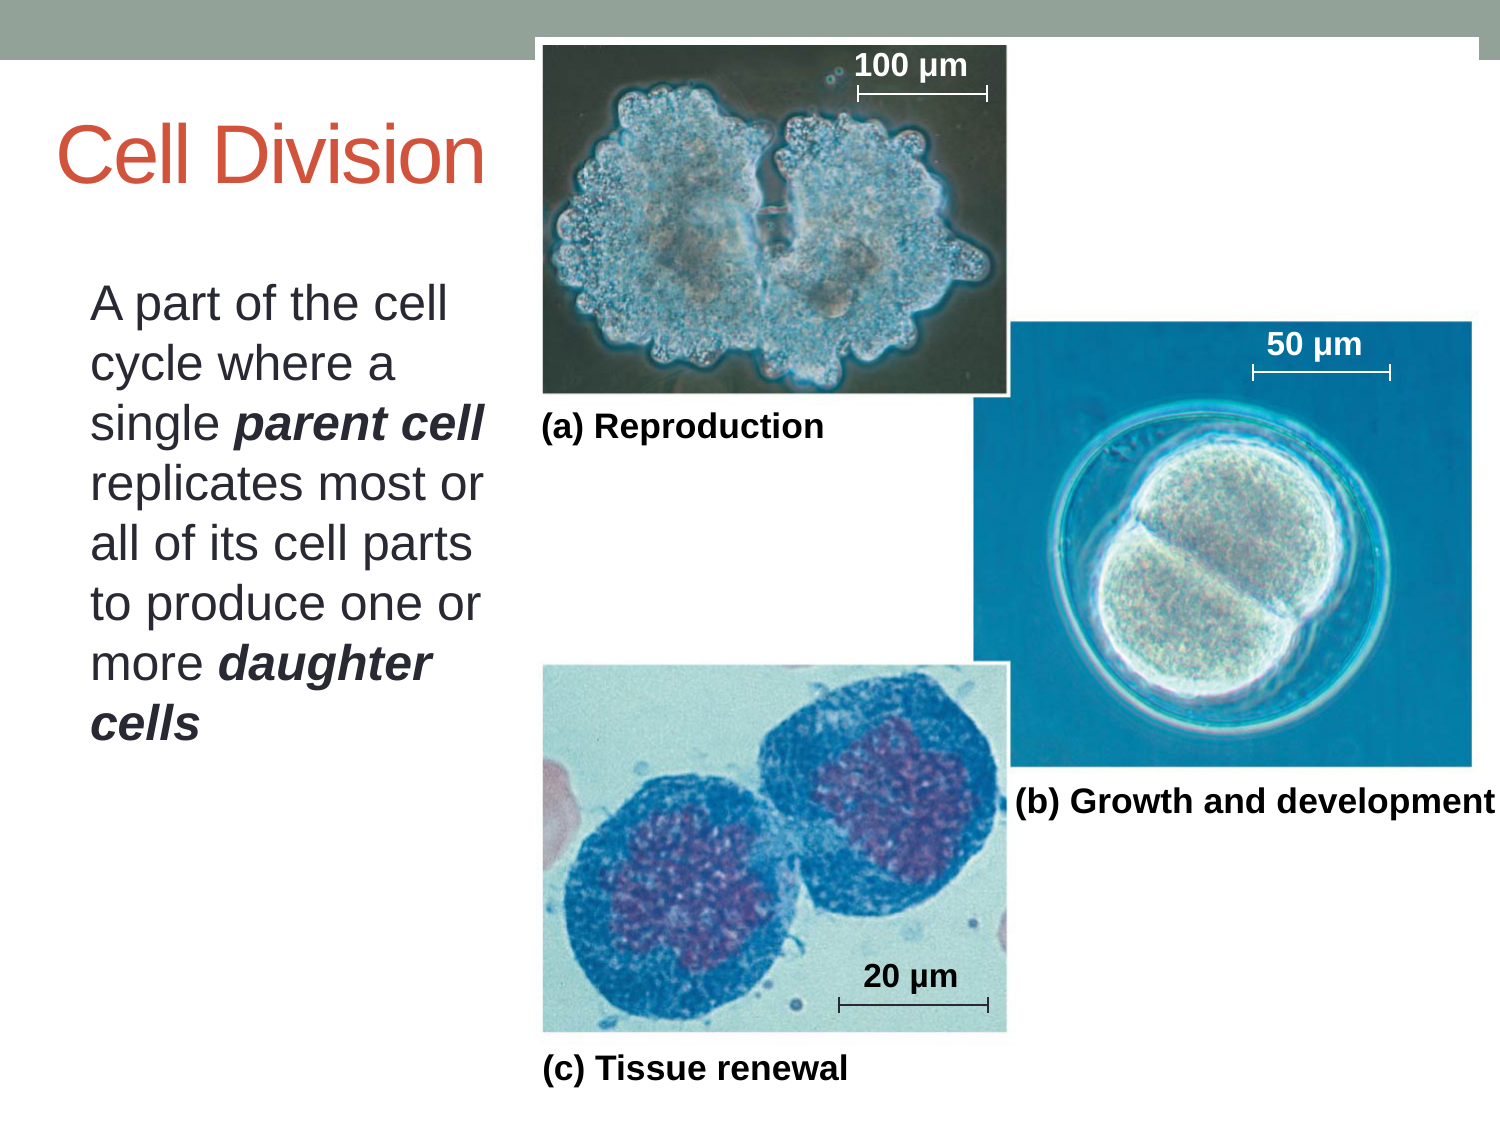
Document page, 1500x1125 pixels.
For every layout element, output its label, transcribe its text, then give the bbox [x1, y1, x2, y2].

text_box (b) Growth and development [1486, 777, 1500, 884]
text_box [857, 85, 988, 103]
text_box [838, 996, 989, 1014]
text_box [1252, 363, 1391, 381]
list A part of the cell cycle where a single parent cell replicates most or all of its cell parts to produce one or more daughter cells [75, 262, 511, 1063]
title Cell Division [40, 69, 532, 232]
picture [535, 37, 1479, 1094]
